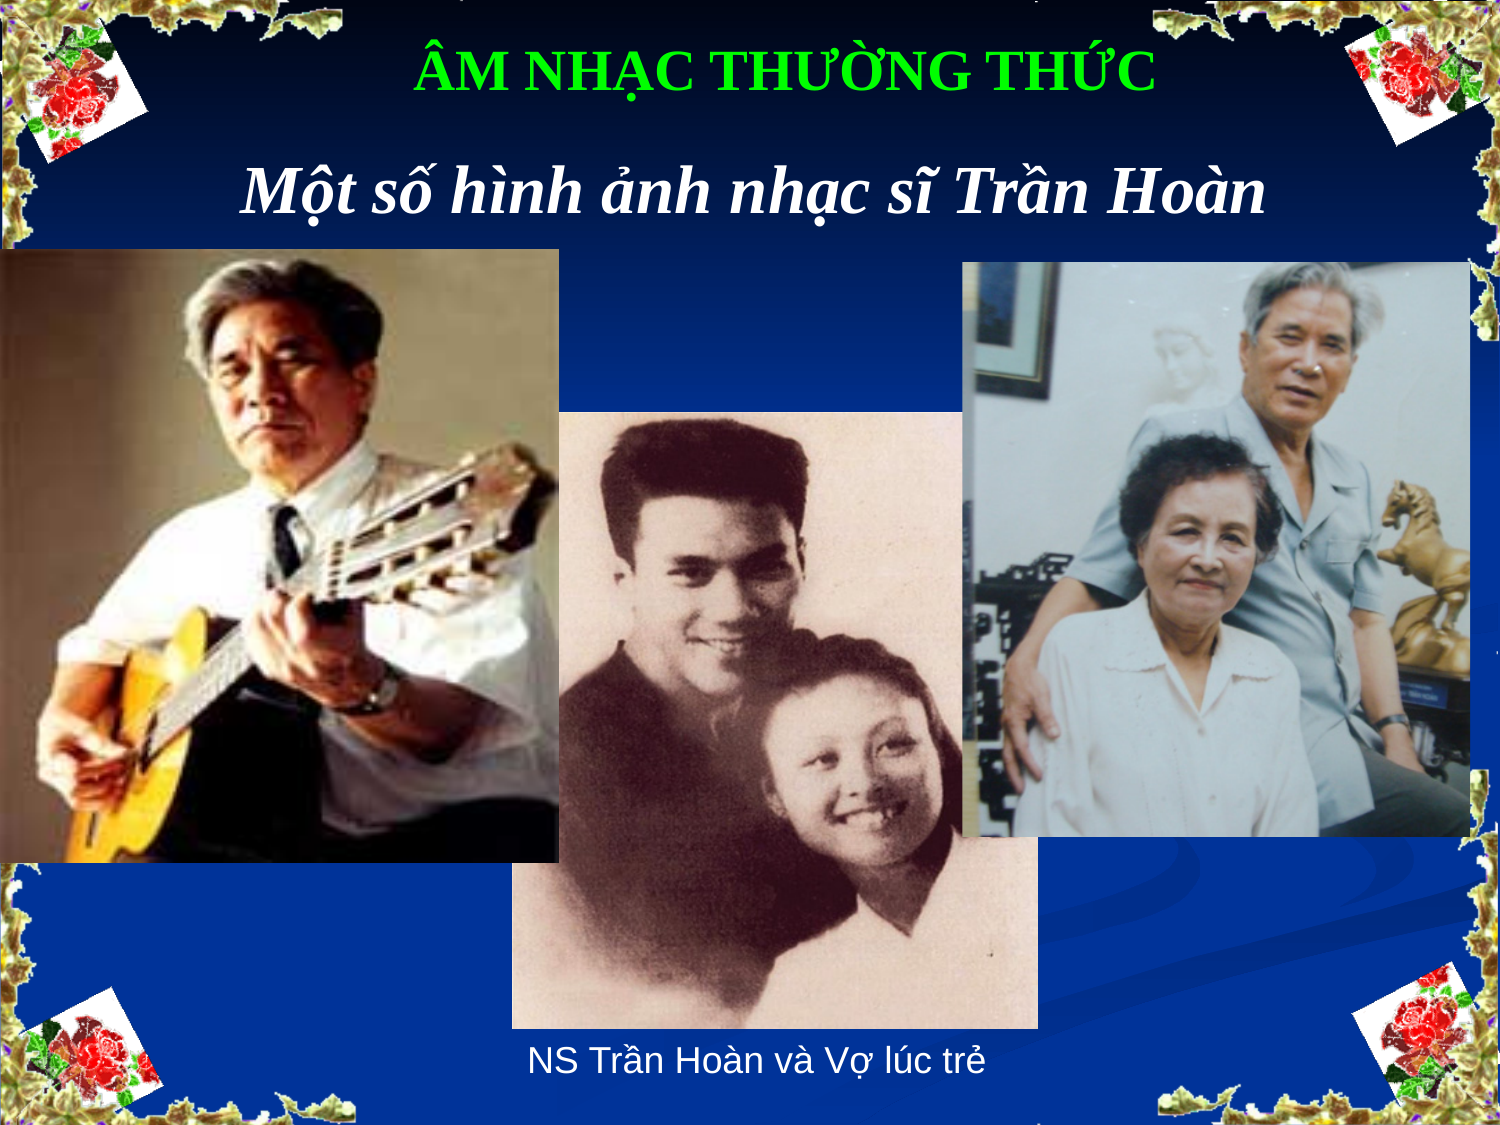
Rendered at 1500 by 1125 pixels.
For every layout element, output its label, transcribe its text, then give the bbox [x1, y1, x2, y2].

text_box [1034, 0, 1500, 462]
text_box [1033, 655, 1500, 1122]
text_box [512, 412, 1038, 1090]
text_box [0, 871, 474, 1125]
text_box ÂM NHẠC THƯỜNG THỨC [471, 24, 1029, 110]
text_box Một số hình ảnh nhạc sĩ Trần Hoàn [471, 137, 1029, 235]
picture [0, 249, 559, 863]
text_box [0, 3, 467, 248]
picture [962, 262, 1497, 838]
